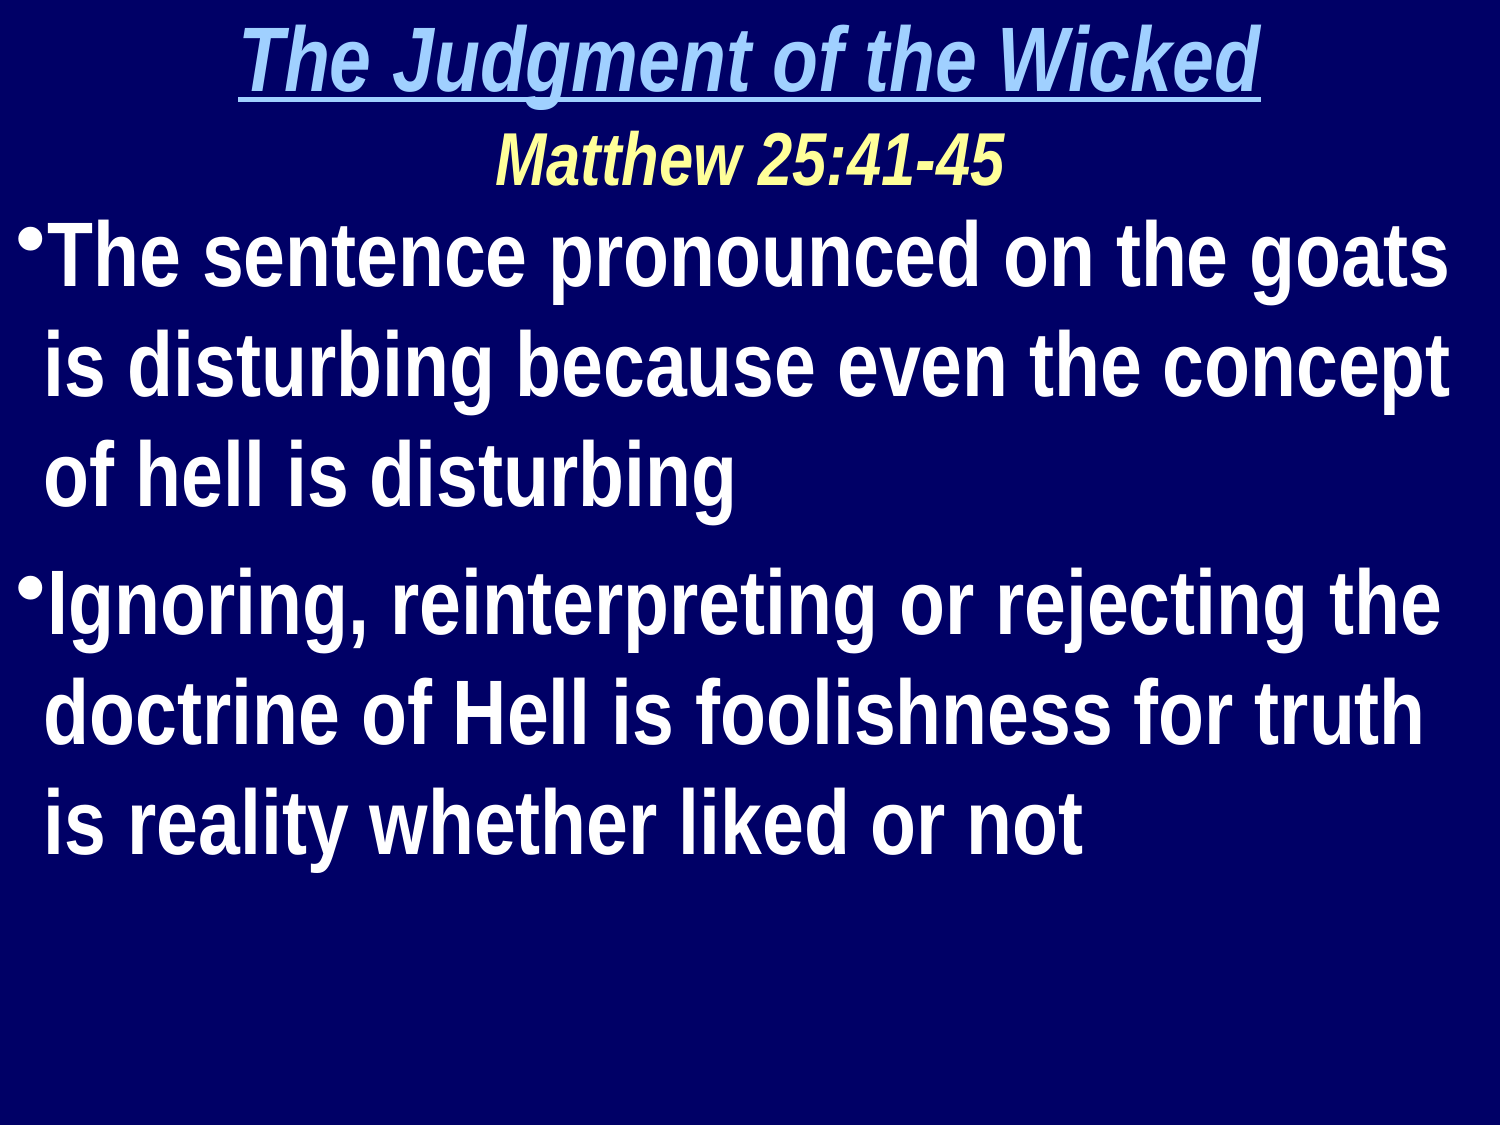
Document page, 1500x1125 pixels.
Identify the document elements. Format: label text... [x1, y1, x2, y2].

title The Judgment of the Wicked Matthew 25:41-45 [0, 0, 1500, 187]
list The sentence pronounced on the goats is disturbing because even the concept of hell is disturbing Ignoring, reinterpreting or rejecting the doctrine of Hell is foolishness for truth is reality whether liked or not [0, 187, 1500, 1125]
